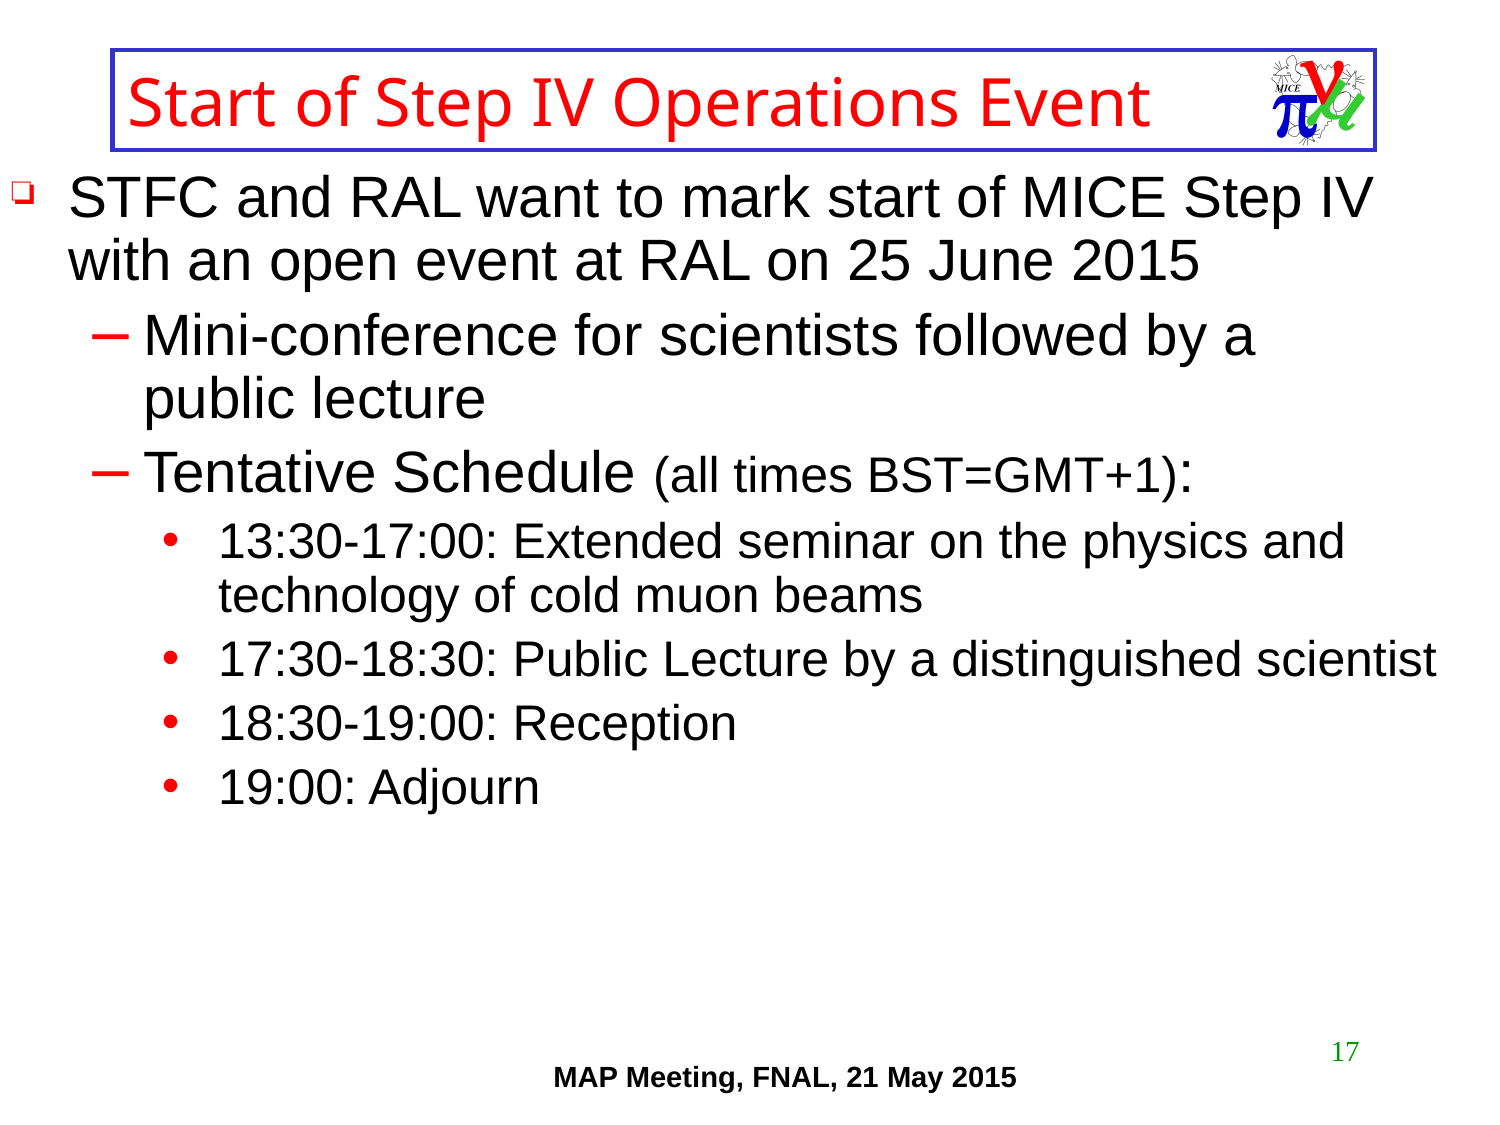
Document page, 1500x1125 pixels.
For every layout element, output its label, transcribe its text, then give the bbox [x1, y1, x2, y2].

picture [1268, 53, 1367, 147]
text_box MAP Meeting, FNAL, 21 May 2015 [419, 1051, 1152, 1105]
text_box STFC and RAL want to mark start of MICE Step IV with an open event at RAL on 25 June 2015 Mini-conference for scientists followed by a public lecture Tentative Schedule (all times BST=GMT+1): 13:30-17:00: Extended seminar on the physics and technology of cold muon beams 17:30-18:30: Public Lecture by a distinguished scientist 18:30-19:00: Reception 19:00: Adjourn [0, 159, 1500, 880]
title Start of Step IV Operations Event [110, 48, 1377, 152]
